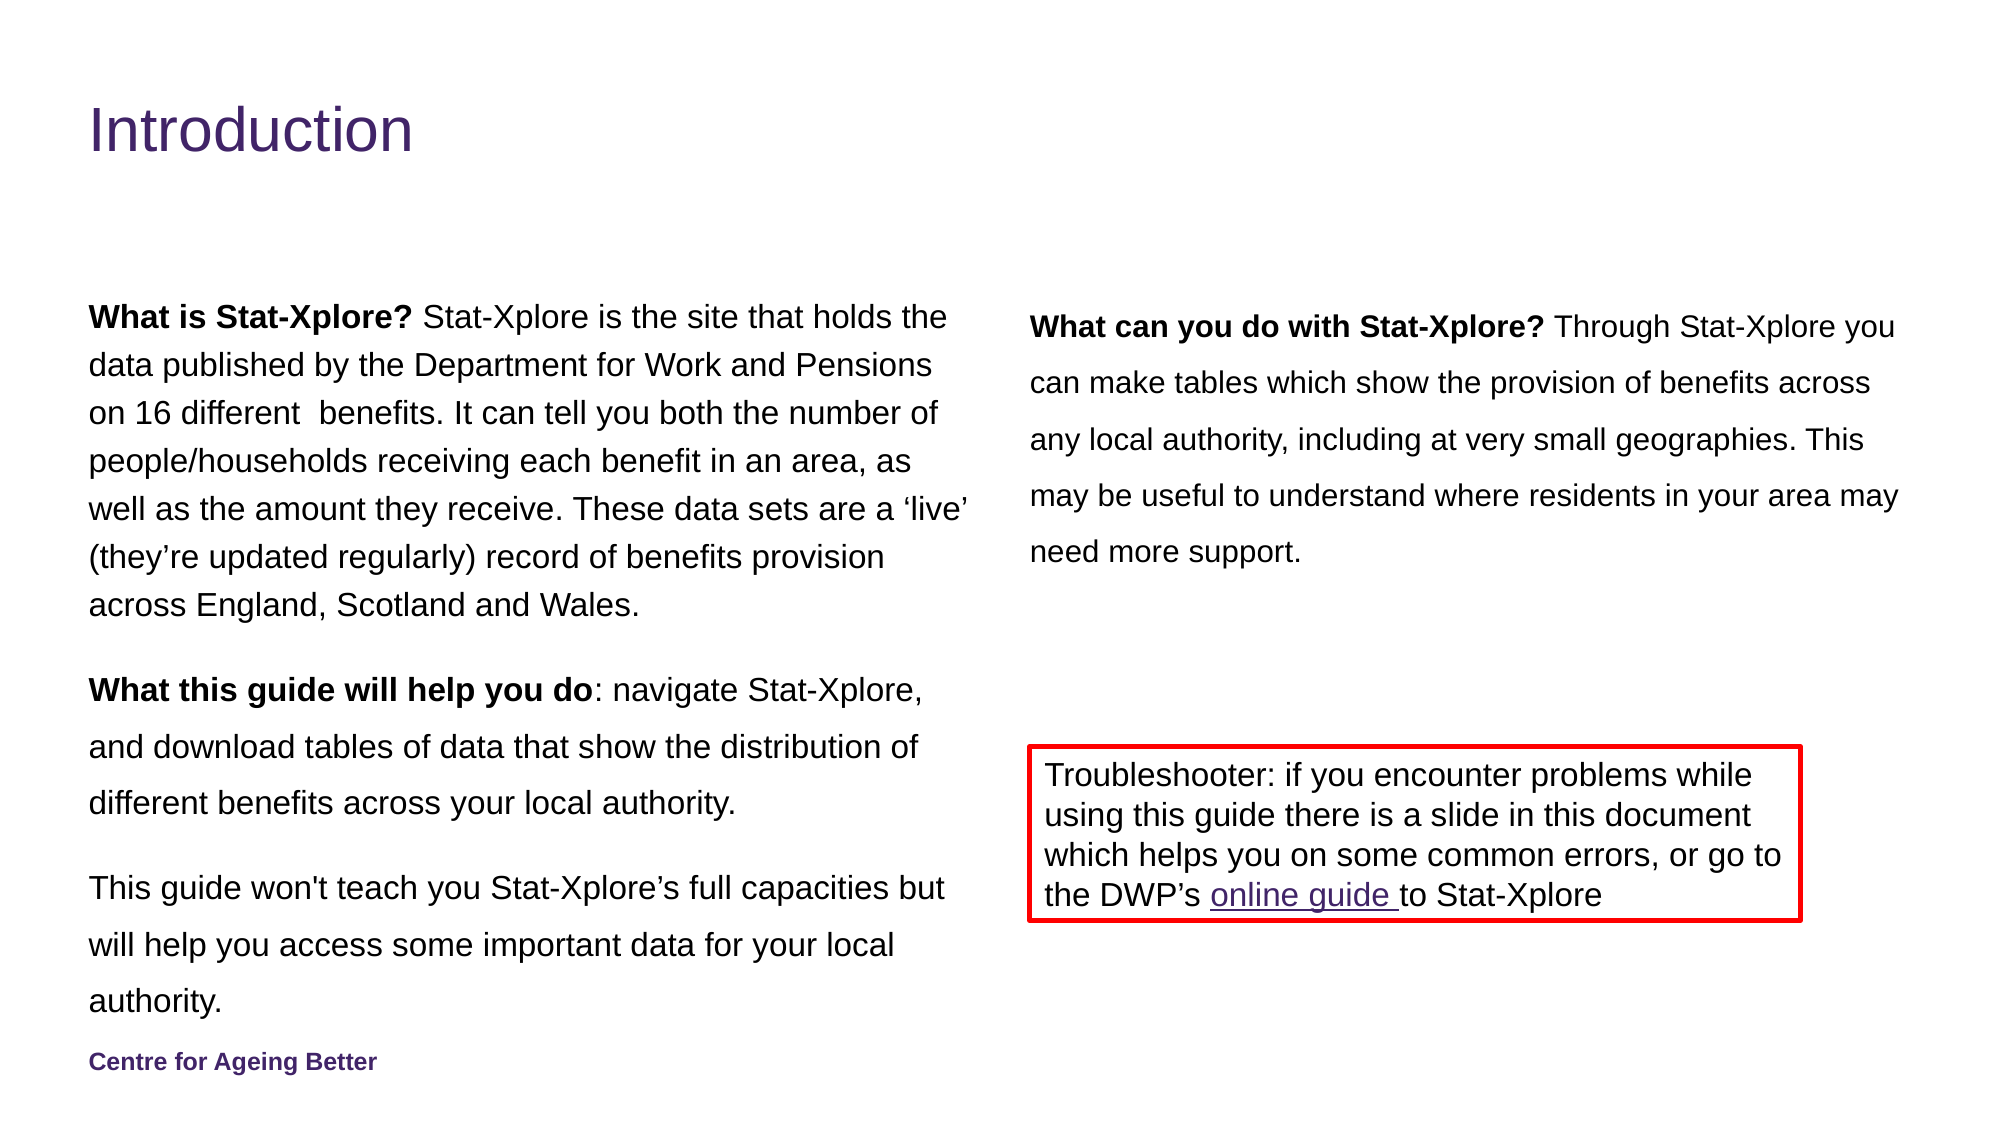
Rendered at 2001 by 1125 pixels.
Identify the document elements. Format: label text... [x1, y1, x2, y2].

text_box Troubleshooter: if you encounter problems while using this guide there is a slide in this document which helps you on some common errors, or go to the DWP’s online guide to Stat-Xplore [1029, 746, 1801, 921]
list What is Stat-Xplore? Stat-Xplore is the site that holds the data published by the Department for Work and Pensions on 16 different benefits. It can tell you both the number of people/households receiving each benefit in an area, as well as the amount they receive. These data sets are a ‘live’ (they’re updated regularly) record of benefits provision across England, Scotland and Wales. What this guide will help you do: navigate Stat-Xplore, and download tables of data that show the distribution of different benefits across your local authority. This guide won't teach you Stat-Xplore’s full capacities but will help you access some important data for your local authority. [88, 287, 975, 1014]
list What can you do with Stat-Xplore? Through Stat-Xplore you can make tables which show the provision of benefits across any local authority, including at very small geographies. This may be useful to understand where residents in your area may need more support. [1029, 287, 1928, 1014]
title Introduction [88, 88, 1912, 259]
